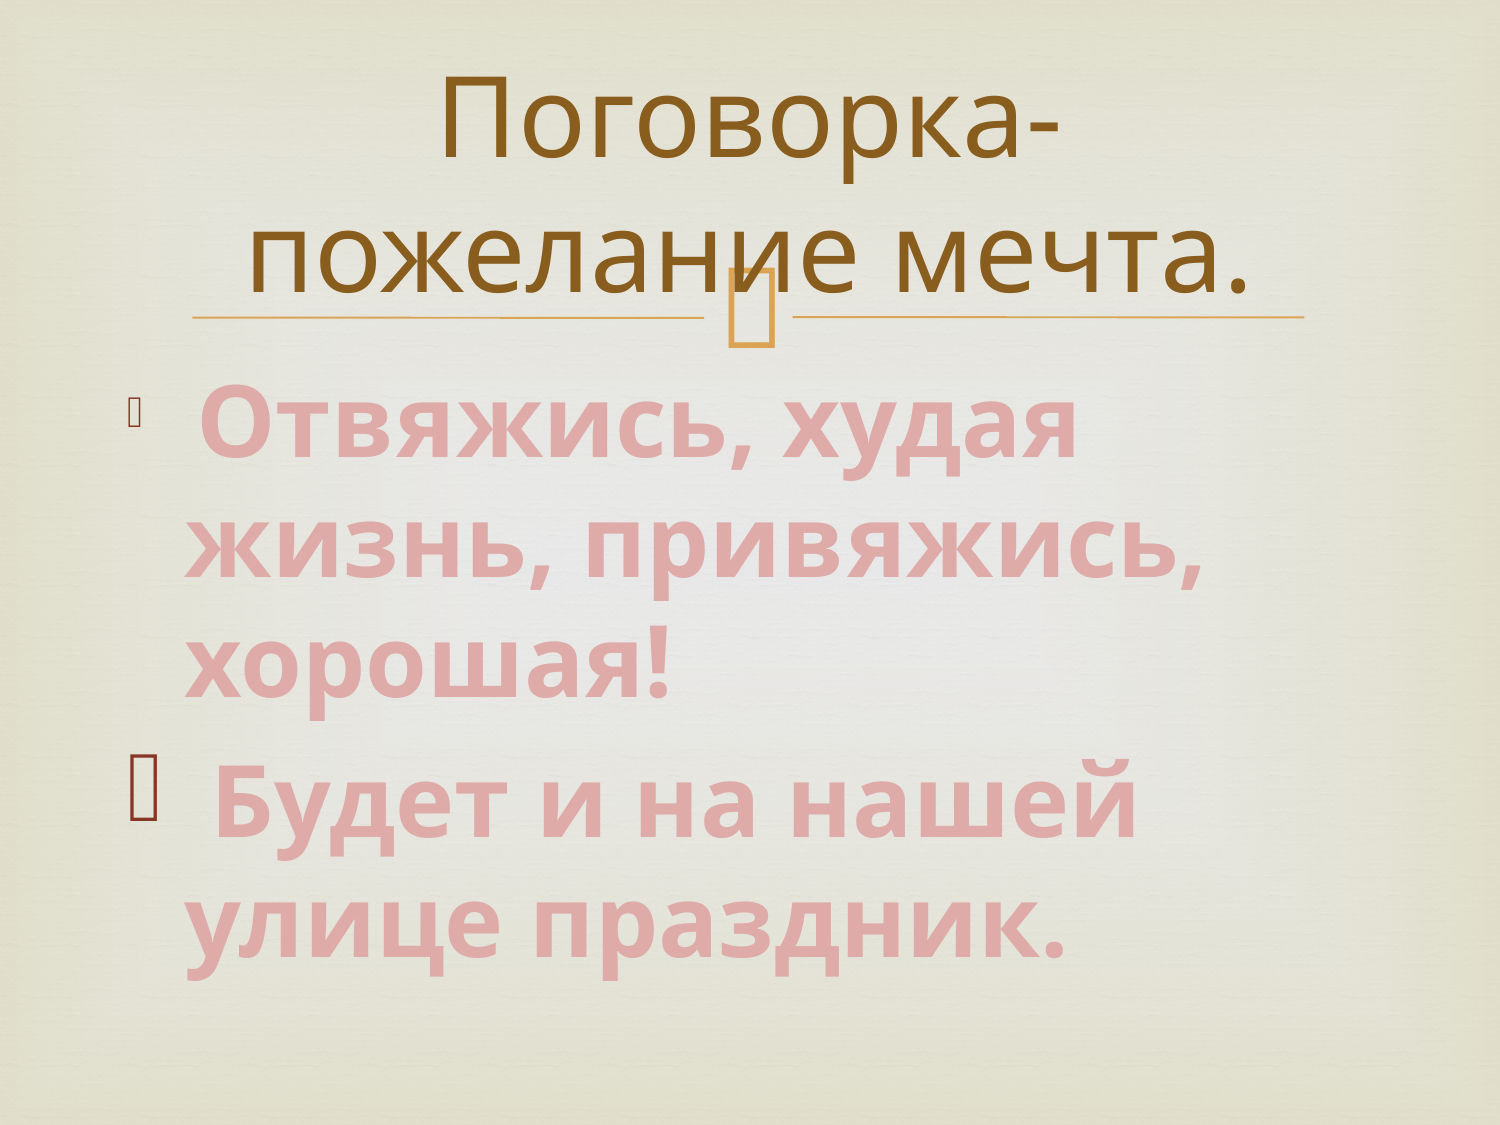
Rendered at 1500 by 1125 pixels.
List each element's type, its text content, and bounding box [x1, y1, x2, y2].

title Поговорка- пожелание мечта. [112, 93, 1386, 267]
list Отвяжись, худая жизнь, привяжись, хорошая! Будет и на нашей улице праздник. [112, 349, 1383, 986]
